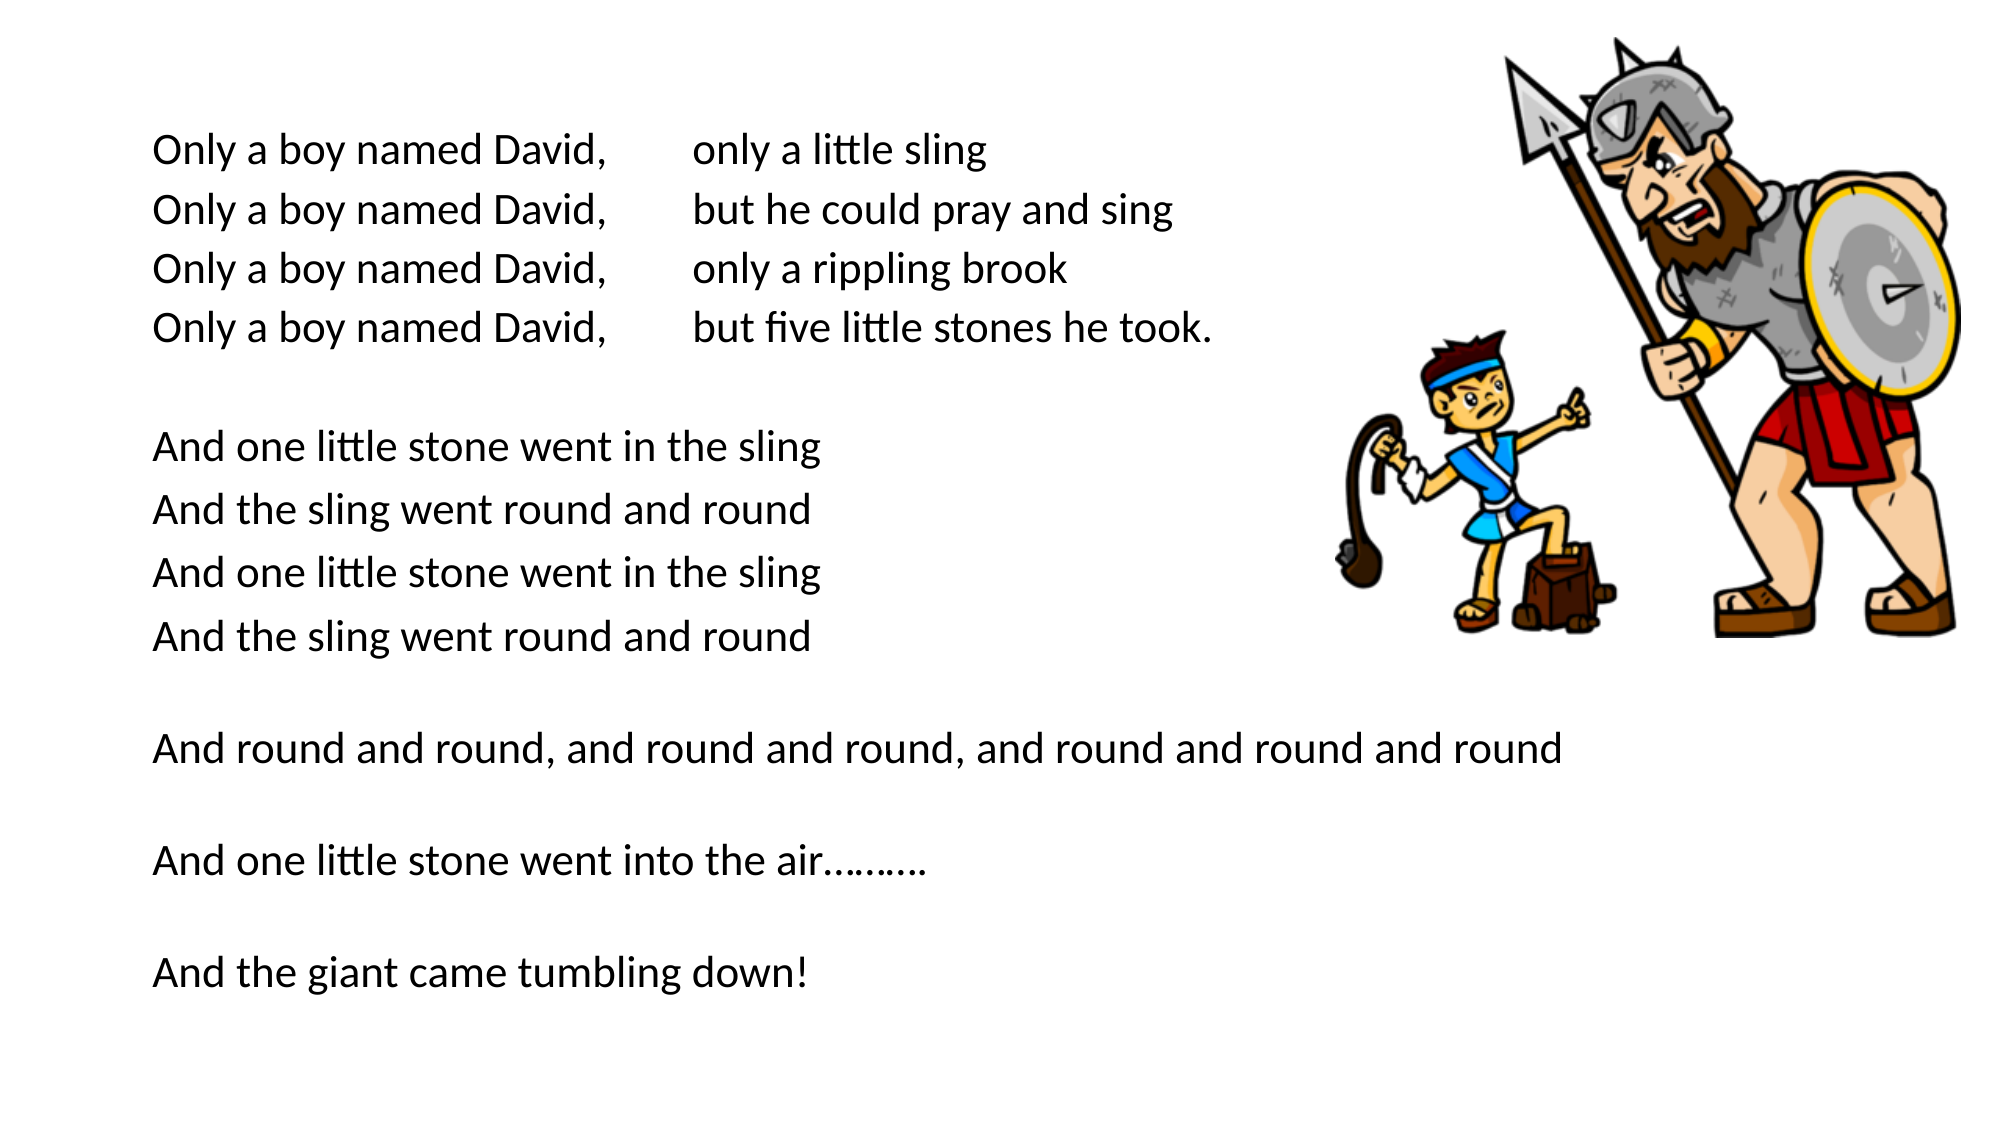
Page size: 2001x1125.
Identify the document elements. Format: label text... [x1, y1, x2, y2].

list Only a boy named David, only a little sling Only a boy named David, but he could pray and sing Only a boy named David, only a rippling brook Only a boy named David, but five little stones he took. And one little stone went in the sling And the sling went round and round And one little stone went in the sling And the sling went round and round And round and round, and round and round, and round and round and round And one little stone went into the air………. And the giant came tumbling down! [137, 107, 1863, 1014]
picture [1335, 37, 1961, 638]
